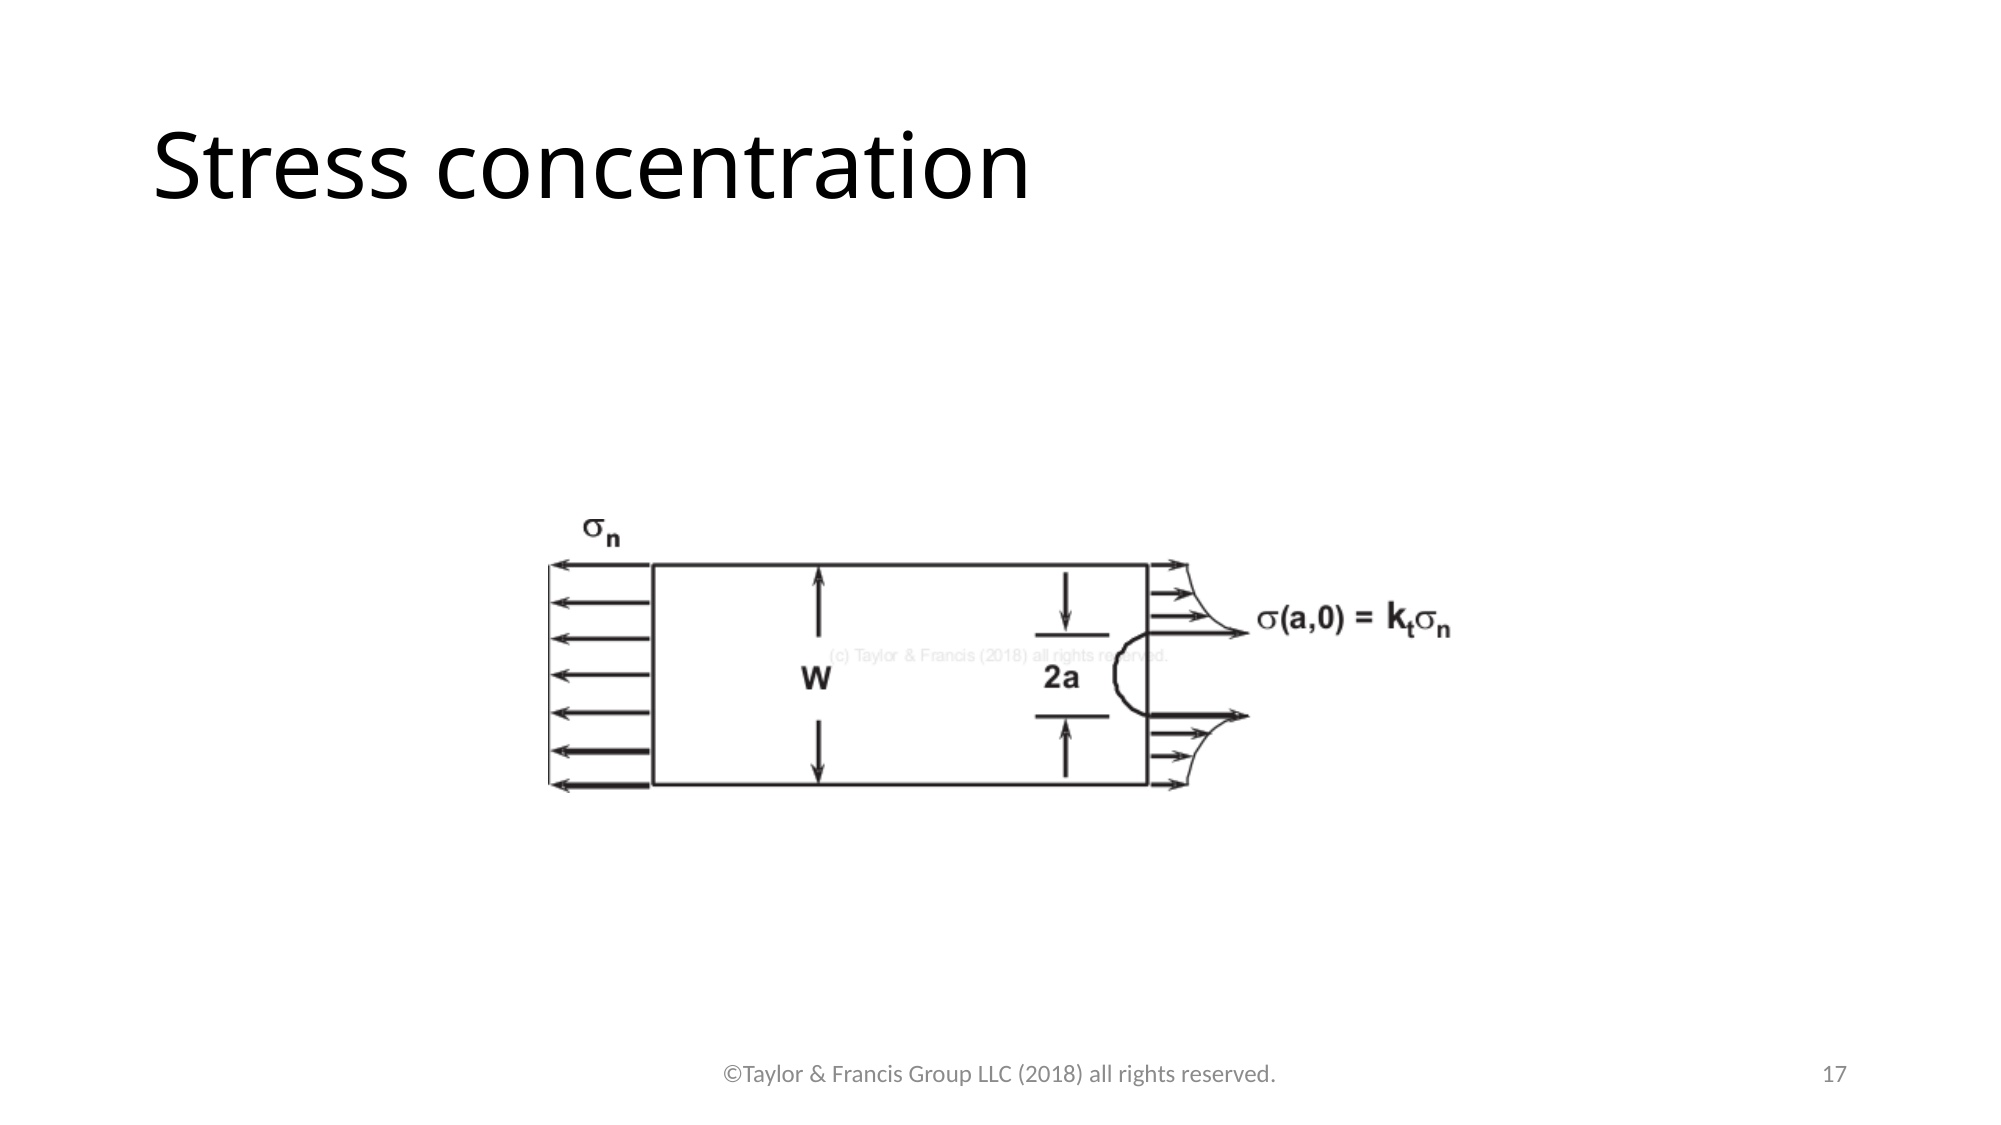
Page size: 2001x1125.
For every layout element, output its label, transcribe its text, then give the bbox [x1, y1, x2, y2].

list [548, 519, 1452, 794]
footer ©Taylor & Francis Group LLC (2018) all rights reserved. [662, 1042, 1338, 1103]
title Stress concentration [137, 59, 1863, 278]
slide_number 17 [1412, 1042, 1863, 1103]
